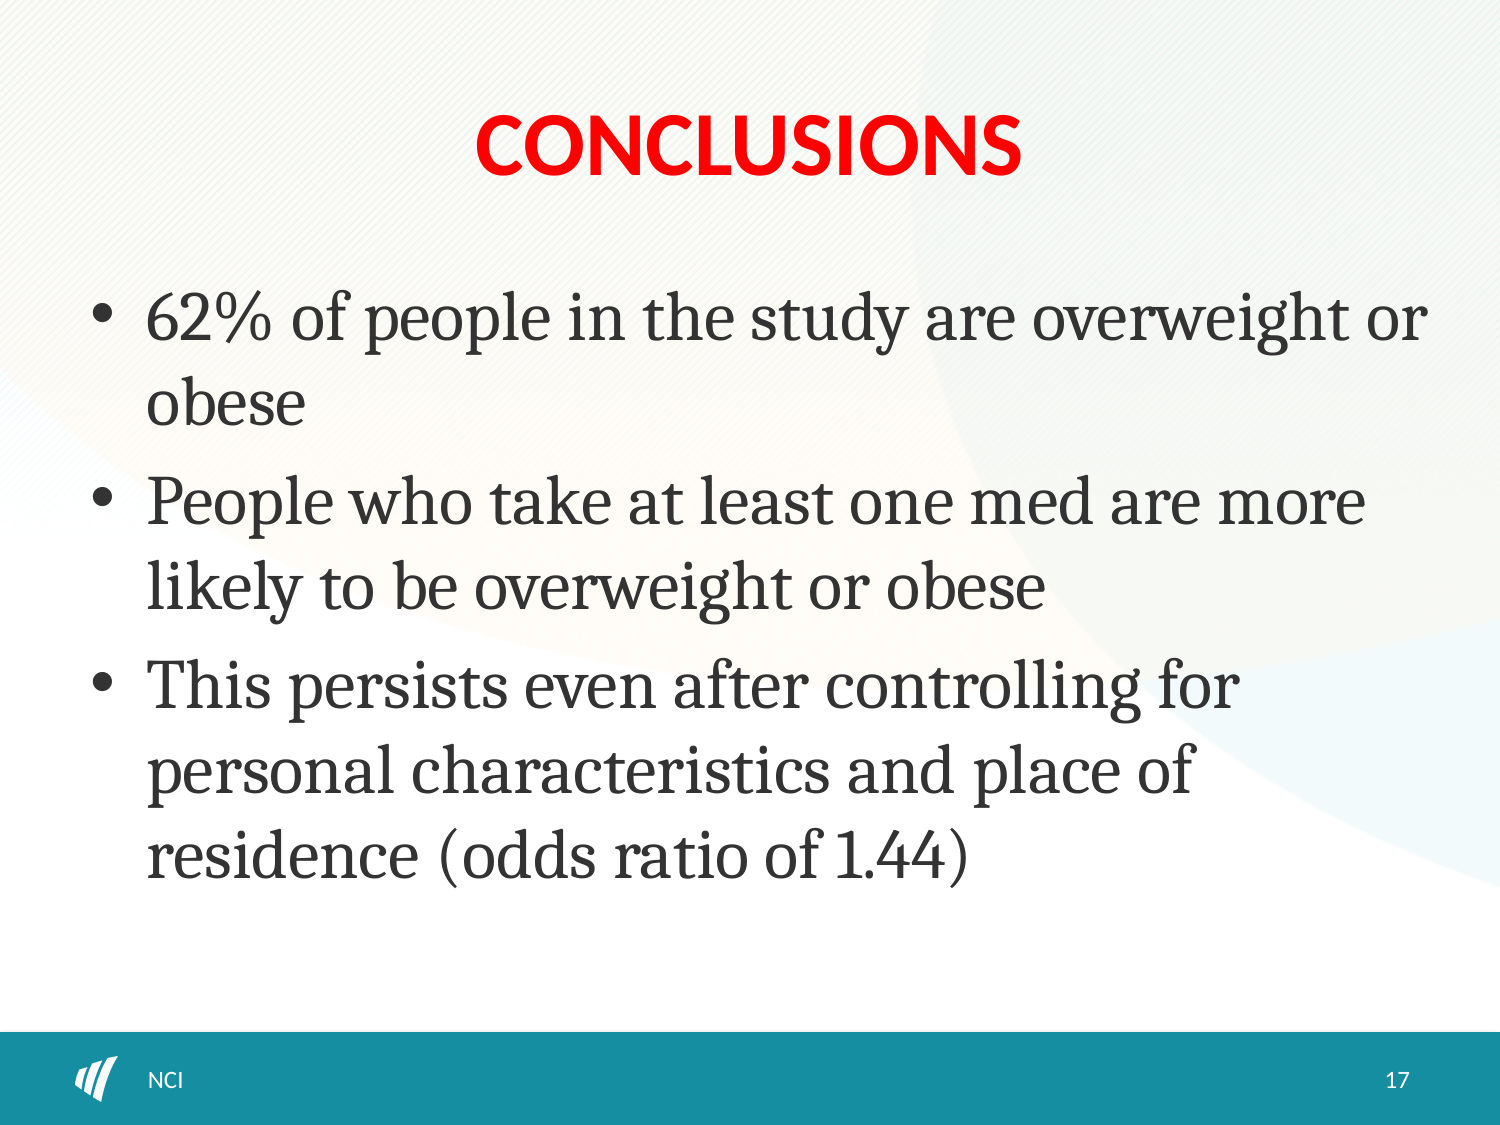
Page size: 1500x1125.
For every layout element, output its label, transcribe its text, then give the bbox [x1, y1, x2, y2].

picture [75, 1056, 118, 1102]
footer NCI [132, 1048, 1243, 1109]
list 62% of people in the study are overweight or obese People who take at least one med are more likely to be overweight or obese This persists even after controlling for personal characteristics and place of residence (odds ratio of 1.44) [75, 262, 1460, 988]
picture [0, 0, 1500, 1032]
slide_number 17 [1275, 1048, 1425, 1109]
title CONCLUSIONS [75, 45, 1425, 233]
